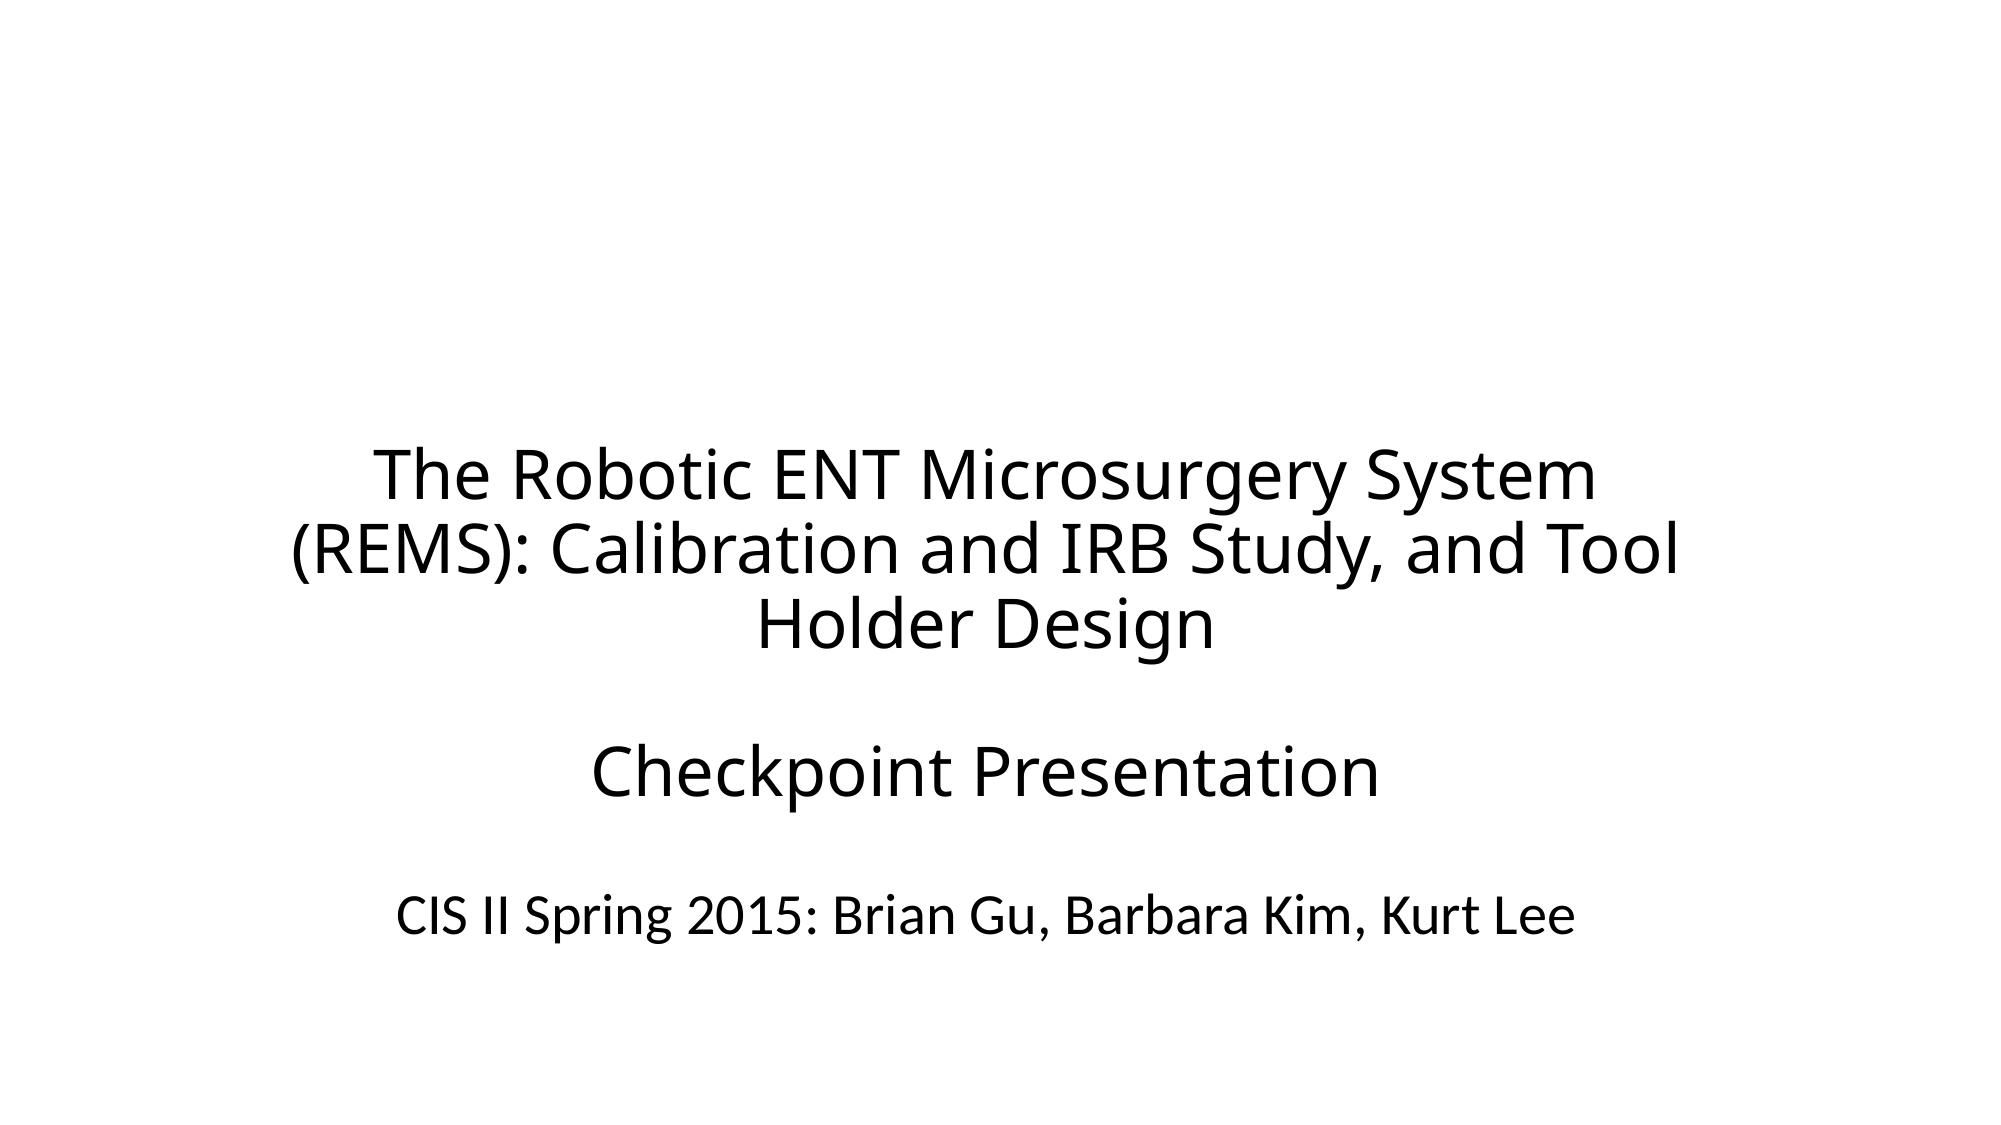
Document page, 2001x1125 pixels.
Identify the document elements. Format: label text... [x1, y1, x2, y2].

title The Robotic ENT Microsurgery System (REMS): Calibration and IRB Study, and Tool Holder Design Checkpoint Presentation [236, 427, 1737, 819]
subtitle CIS II Spring 2015: Brian Gu, Barbara Kim, Kurt Lee [236, 876, 1737, 1125]
